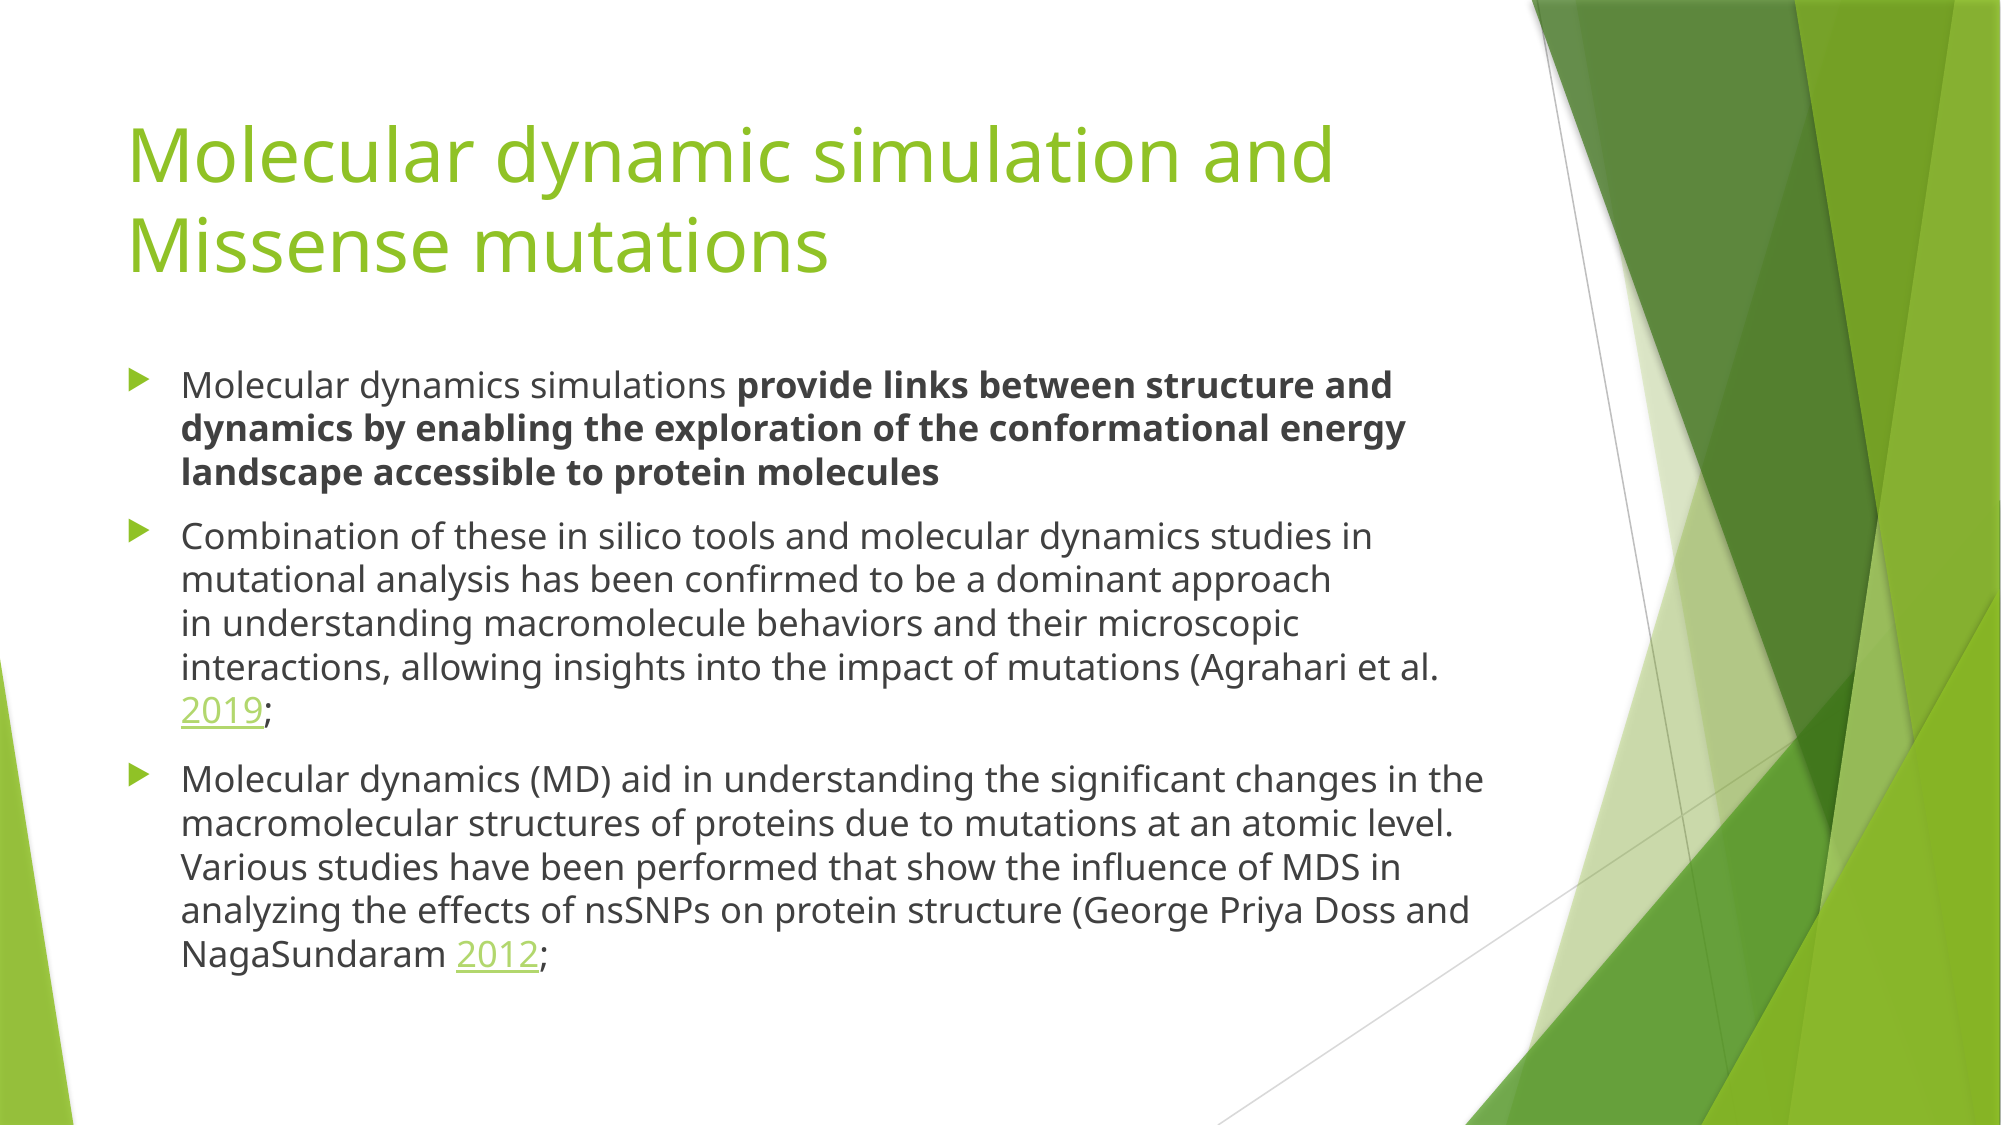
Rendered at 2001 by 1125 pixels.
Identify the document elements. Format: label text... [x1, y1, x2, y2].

title Molecular dynamic simulation and Missense mutations [111, 99, 1522, 317]
list Molecular dynamics simulations provide links between structure and dynamics by enabling the exploration of the conformational energy landscape accessible to protein molecules Combination of these in silico tools and molecular dynamics studies in mutational analysis has been confirmed to be a dominant approach in understanding macromolecule behaviors and their microscopic interactions, allowing insights into the impact of mutations (Agrahari et al. 2019; Molecular dynamics (MD) aid in understanding the significant changes in the macromolecular structures of proteins due to mutations at an atomic level. Various studies have been performed that show the influence of MDS in analyzing the effects of nsSNPs on protein structure (George Priya Doss and NagaSundaram 2012; [111, 354, 1522, 992]
